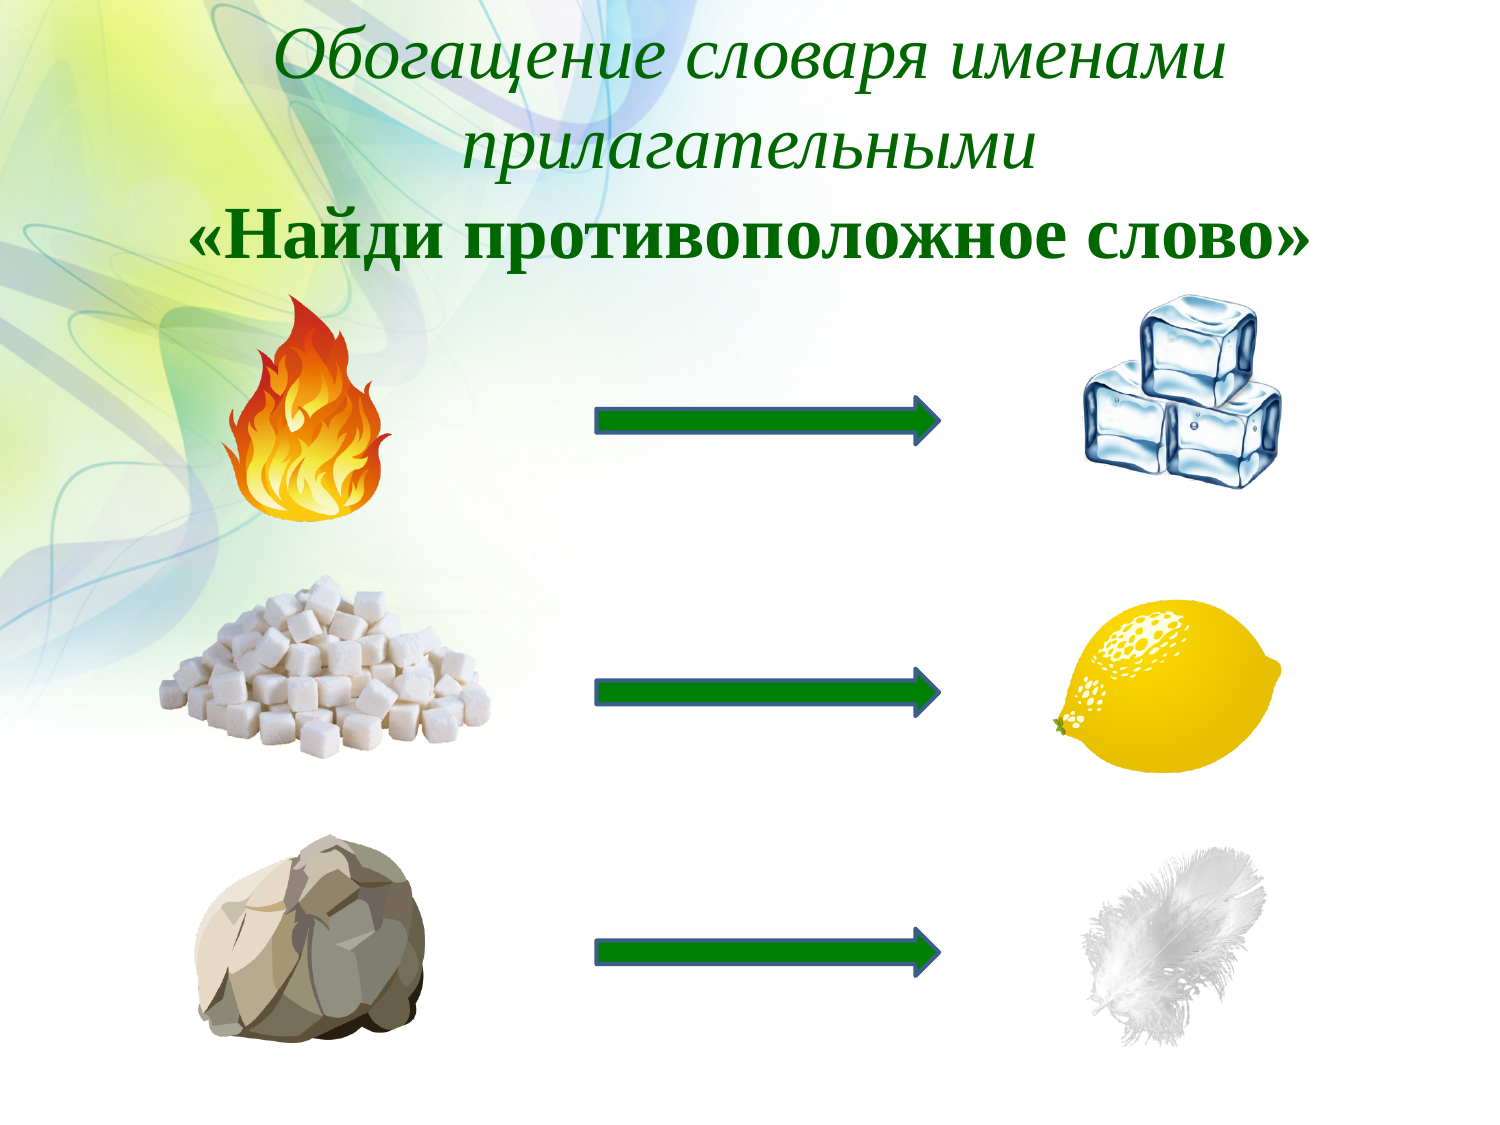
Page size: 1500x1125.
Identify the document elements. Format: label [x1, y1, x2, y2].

list [159, 574, 491, 759]
picture [0, 0, 1500, 1125]
